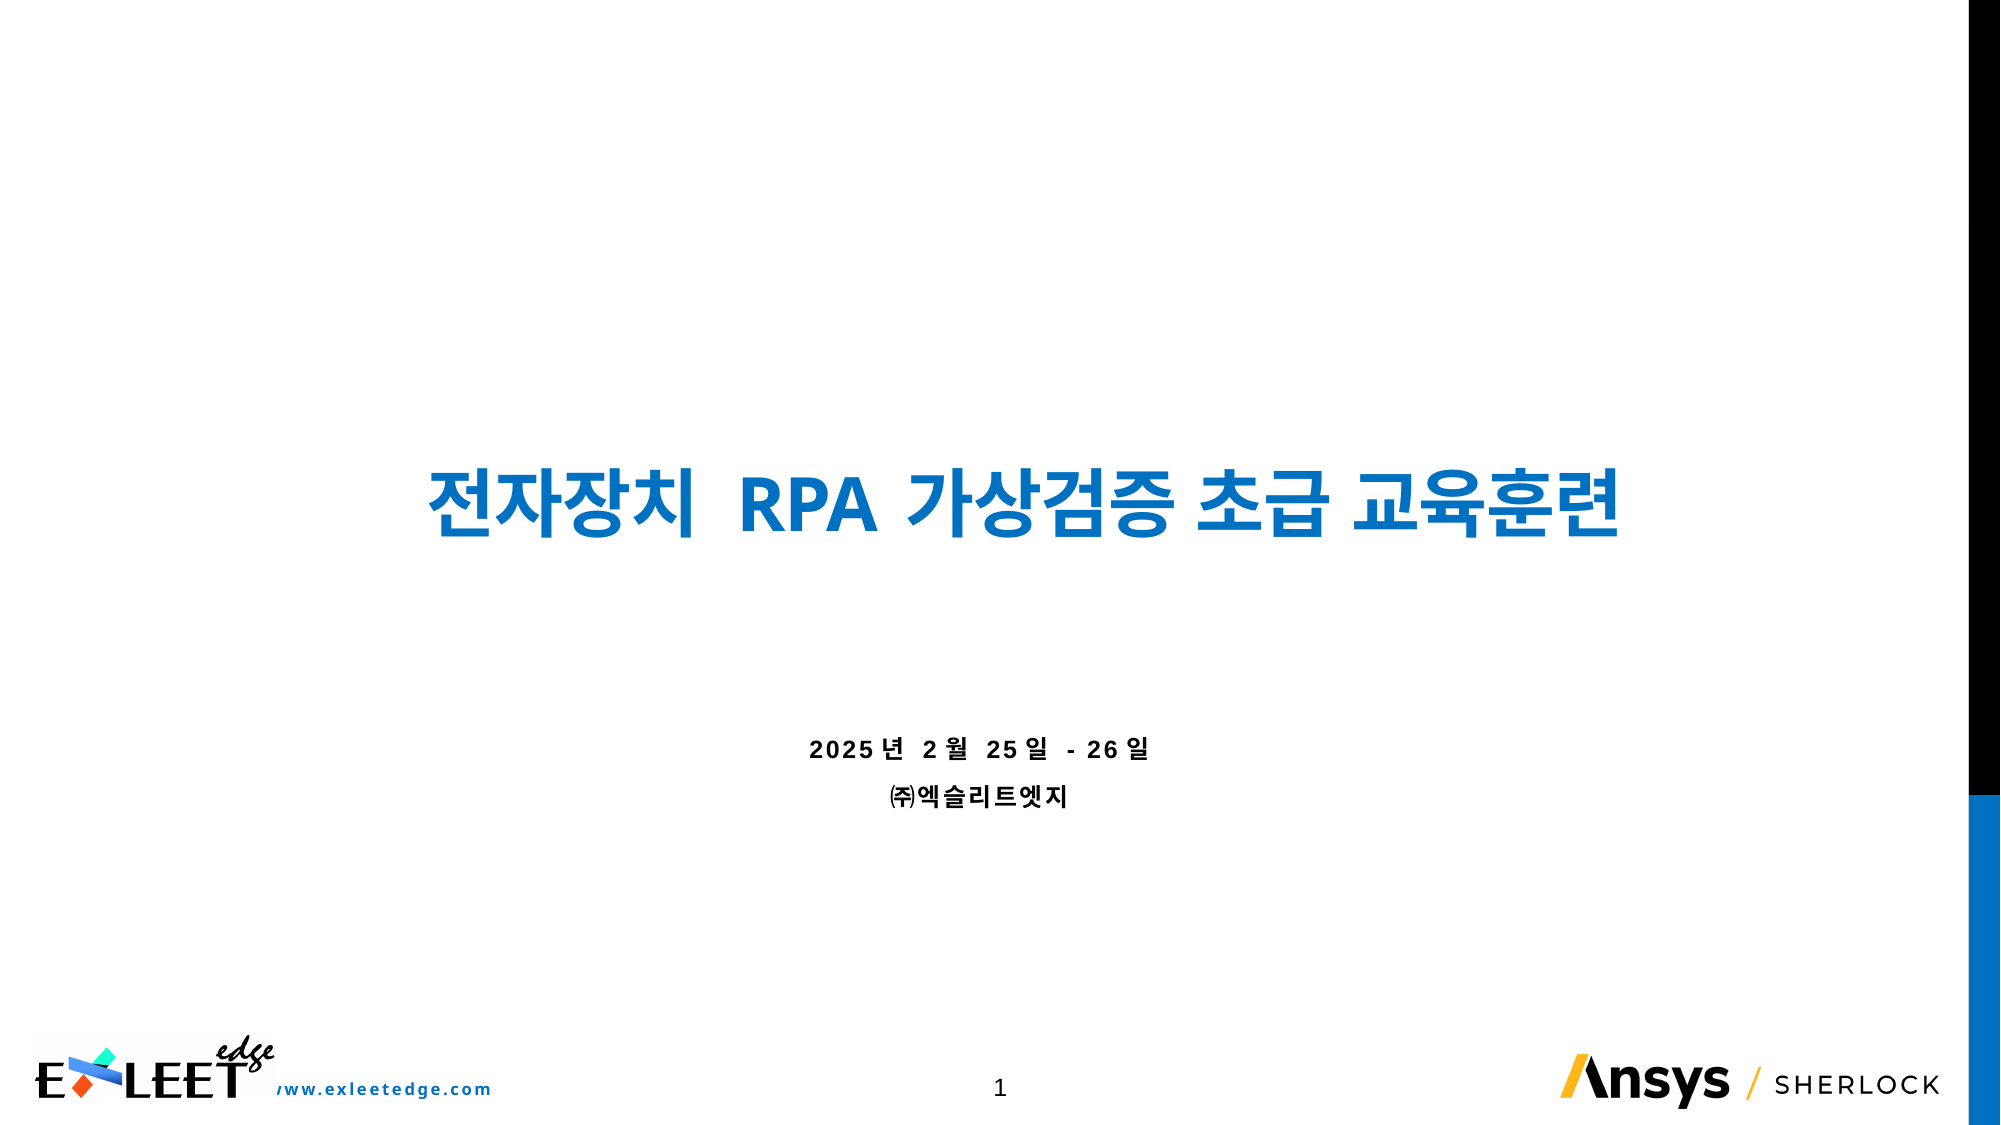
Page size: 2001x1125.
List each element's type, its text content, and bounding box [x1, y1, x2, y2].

subtitle 2025년 2월 25일 - 26일 ㈜엑슬리트엣지 [329, 725, 1629, 962]
title 전자장치 RPA 가상검증 초급 교육훈련 [119, 260, 1931, 586]
picture [1552, 1046, 1946, 1114]
